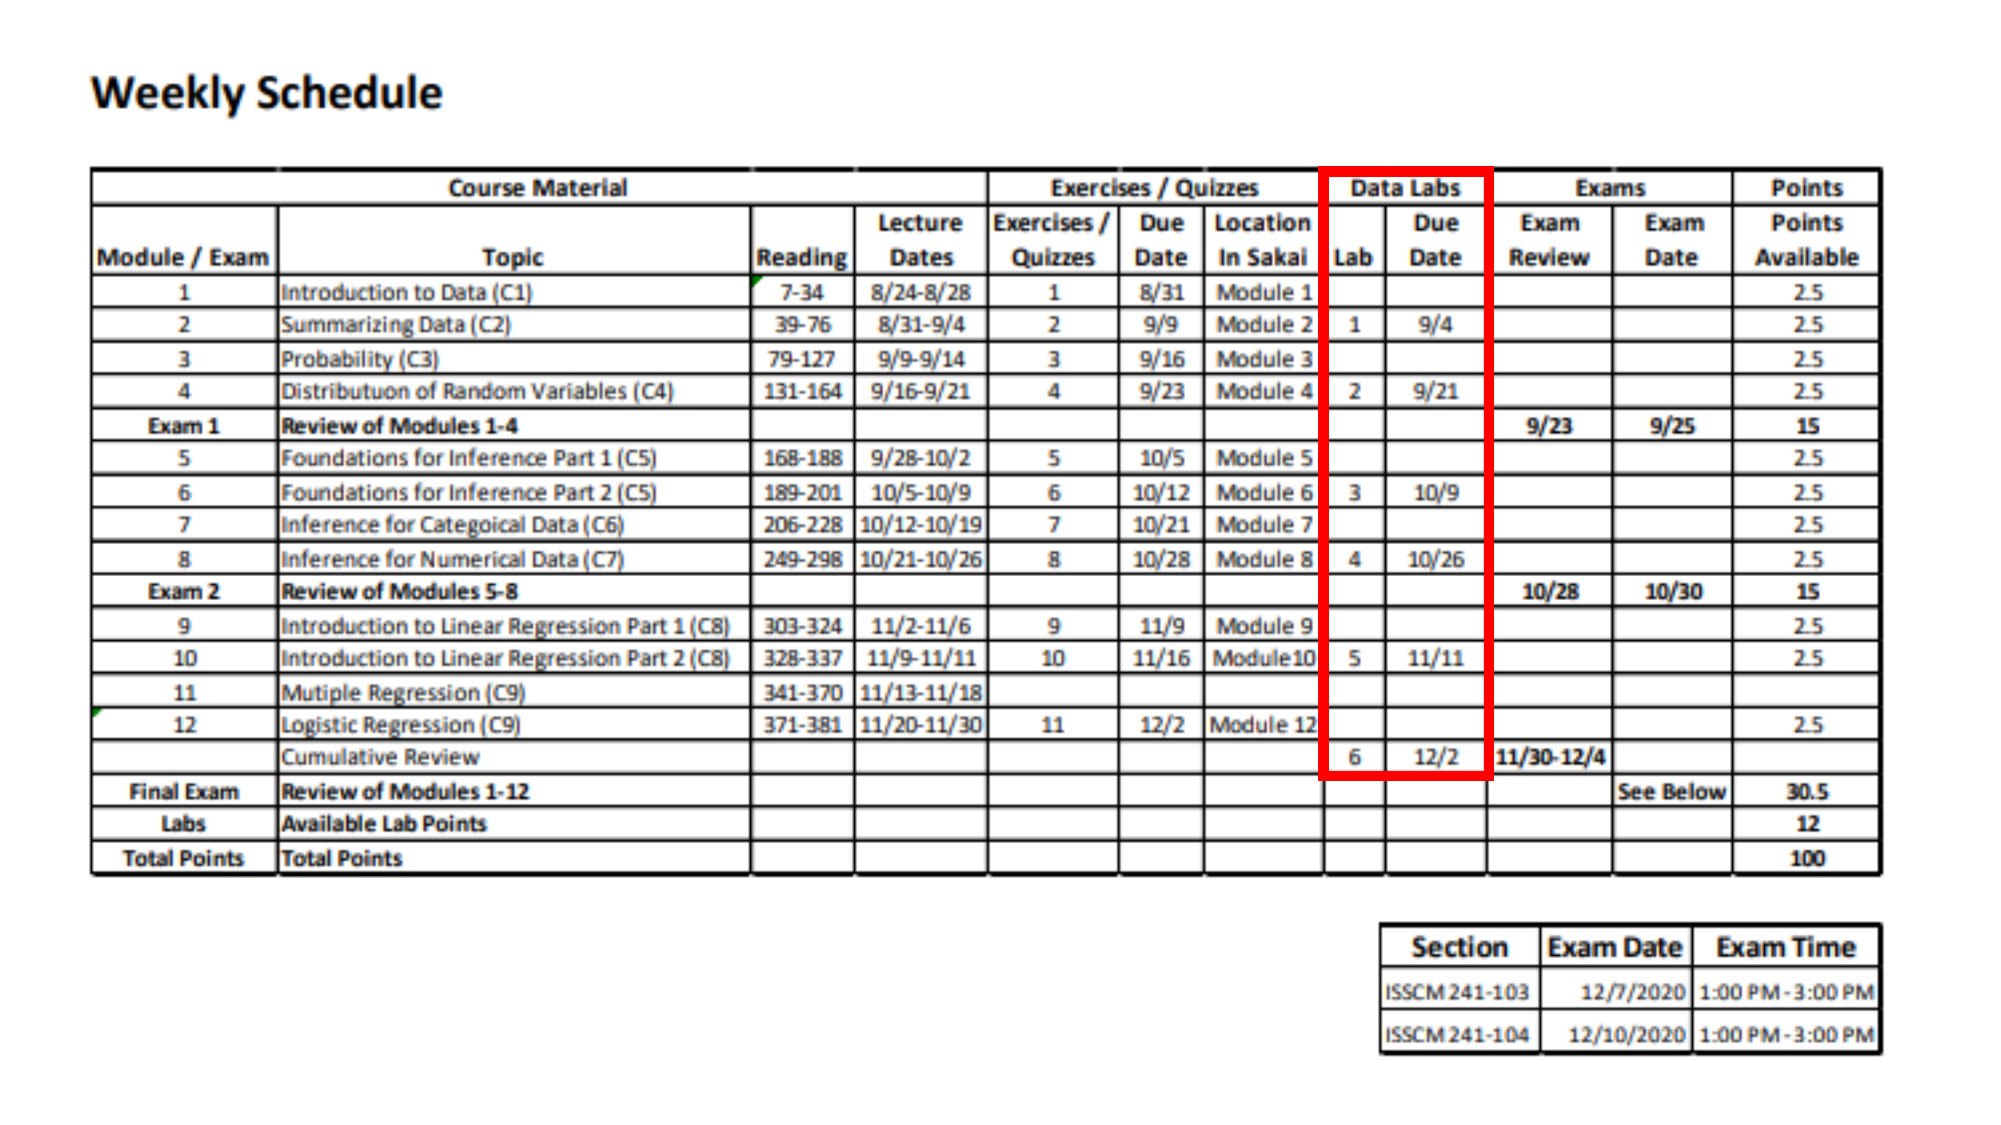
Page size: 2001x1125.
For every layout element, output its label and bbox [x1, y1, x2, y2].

picture [84, 54, 1919, 1081]
